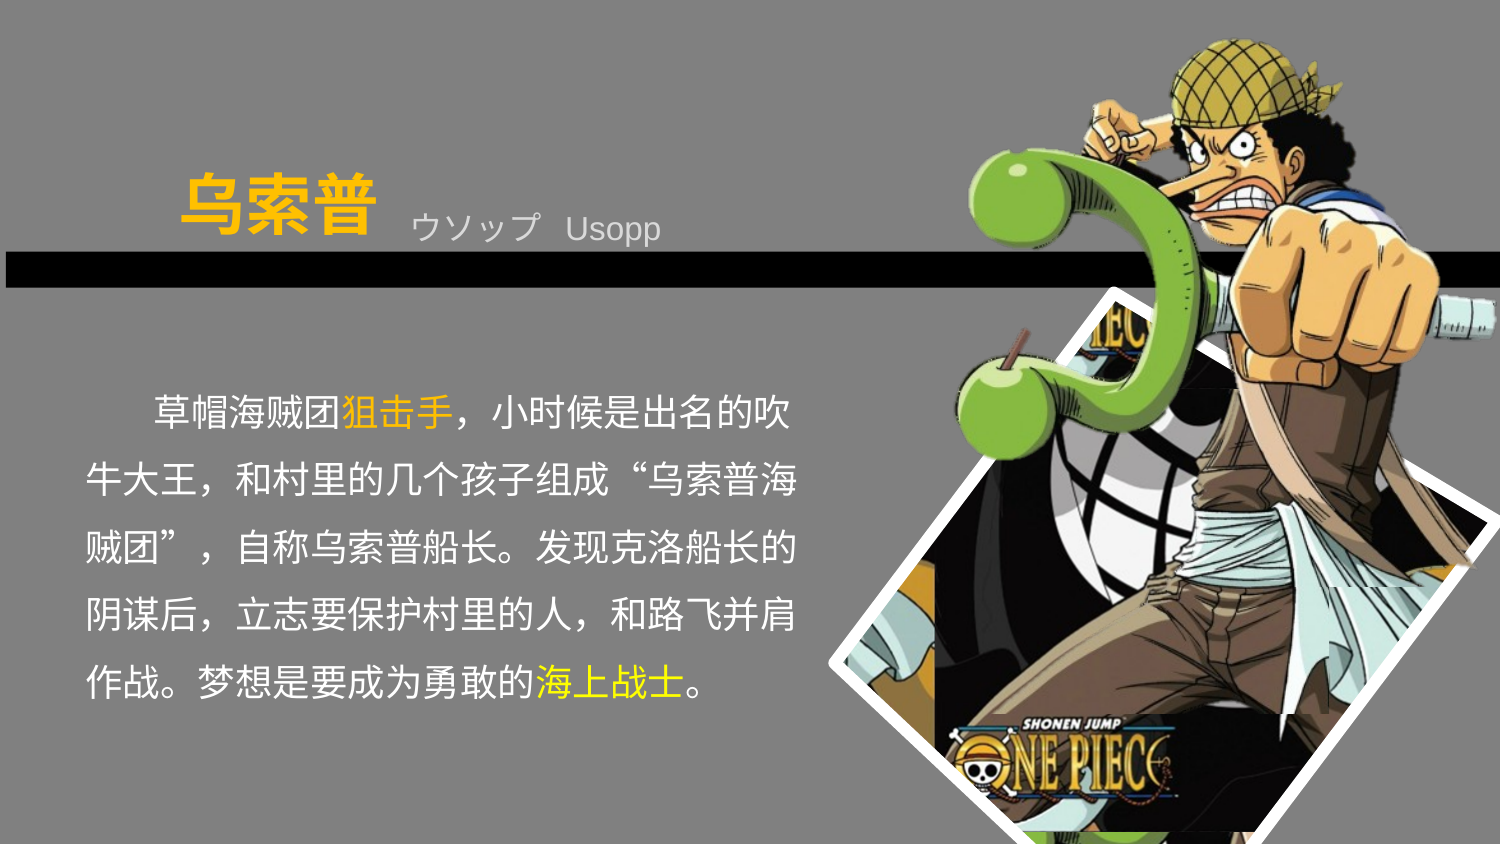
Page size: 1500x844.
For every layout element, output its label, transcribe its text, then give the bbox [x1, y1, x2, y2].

text_box [832, 531, 1445, 844]
picture [936, 3, 1498, 715]
text_box [4, 249, 931, 290]
text_box 乌索普 [163, 155, 394, 251]
text_box ウソップ Usopp [394, 200, 677, 255]
text_box 草帽海贼团狙击手，小时候是出名的吹牛大王，和村里的几个孩子组成“乌索普海贼团”，自称乌索普船长。发现克洛船长的阴谋后，立志要保护村里的人，和路飞并肩作战。梦想是要成为勇敢的海上战士。 [70, 358, 821, 779]
